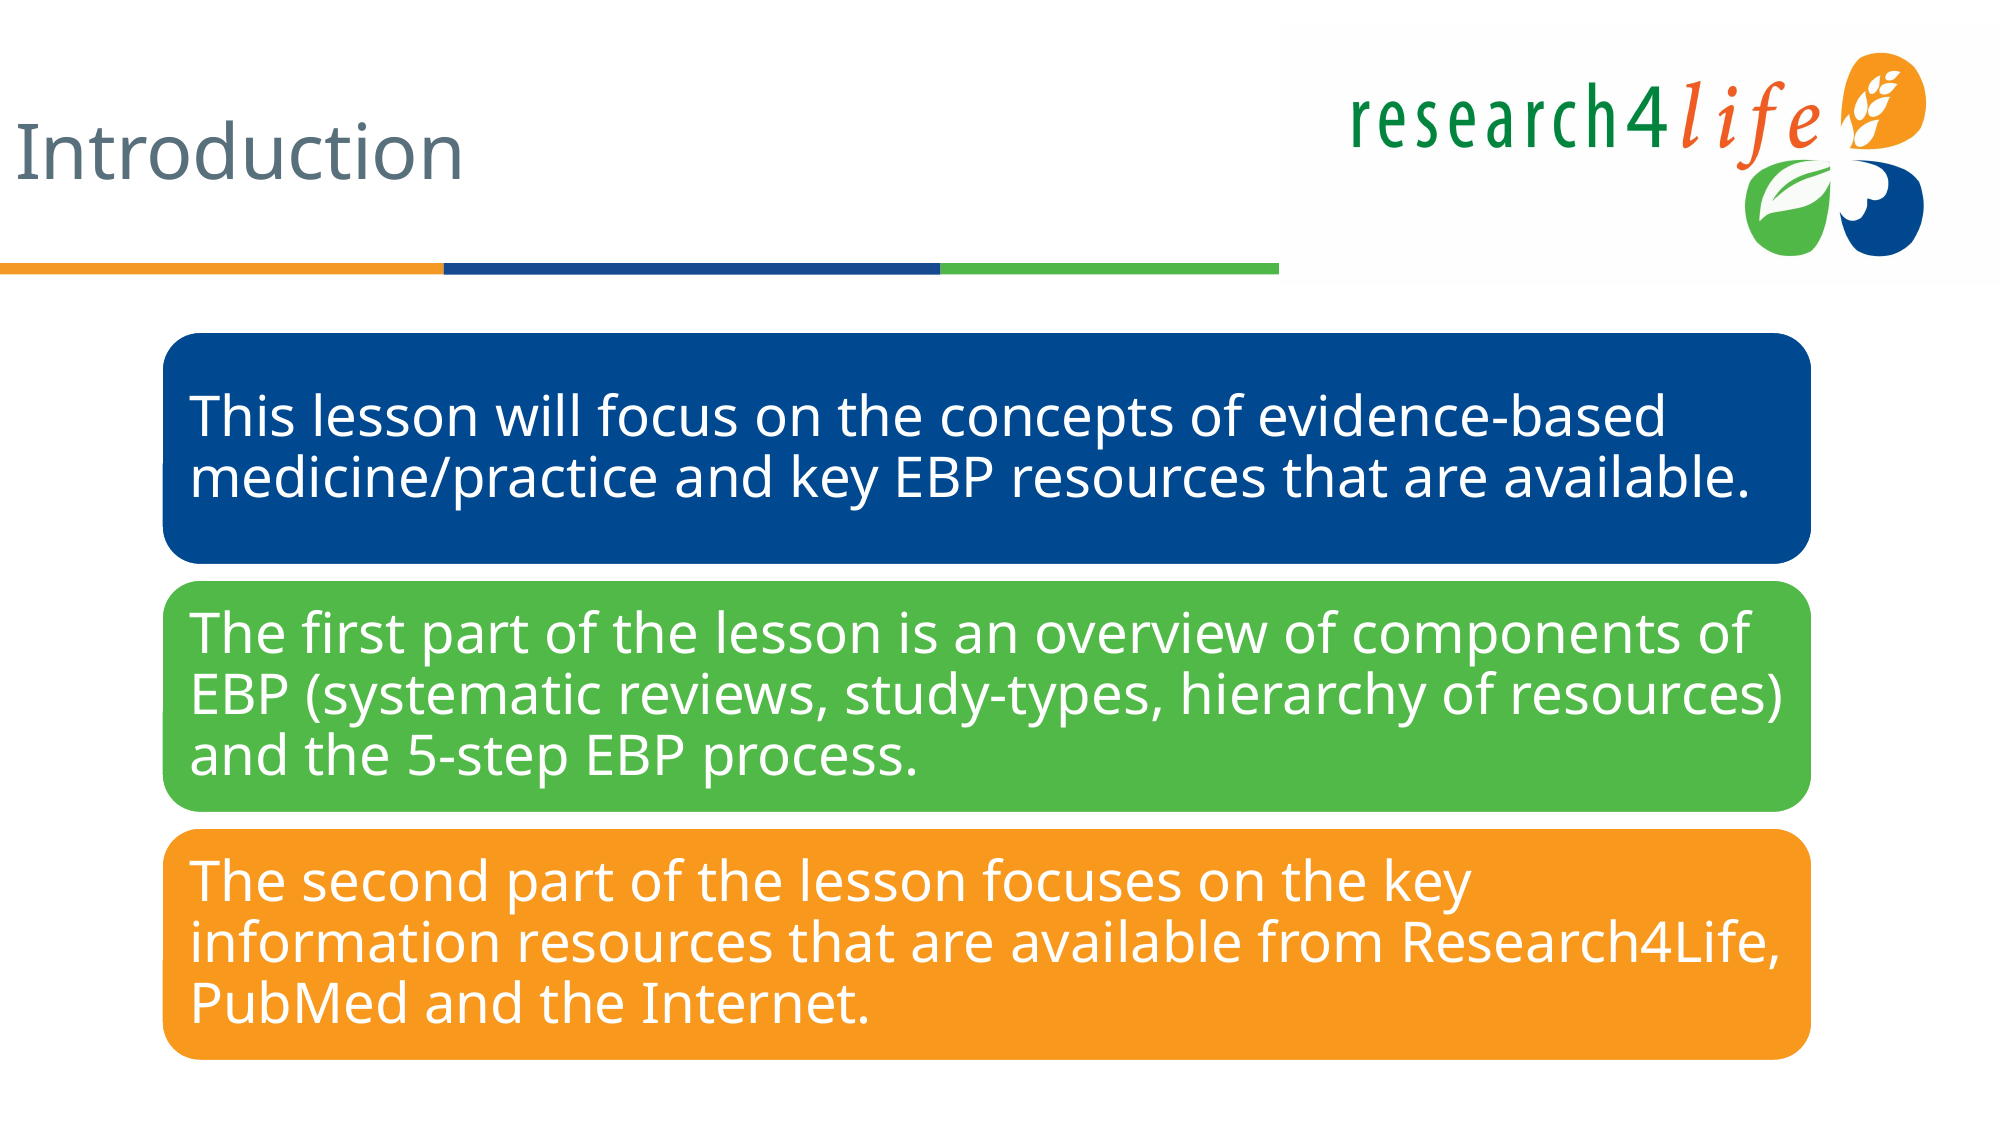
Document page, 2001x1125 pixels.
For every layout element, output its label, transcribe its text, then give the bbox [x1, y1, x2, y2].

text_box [160, 330, 1814, 1063]
picture [1279, 22, 2000, 285]
title Introduction [0, 106, 1578, 240]
